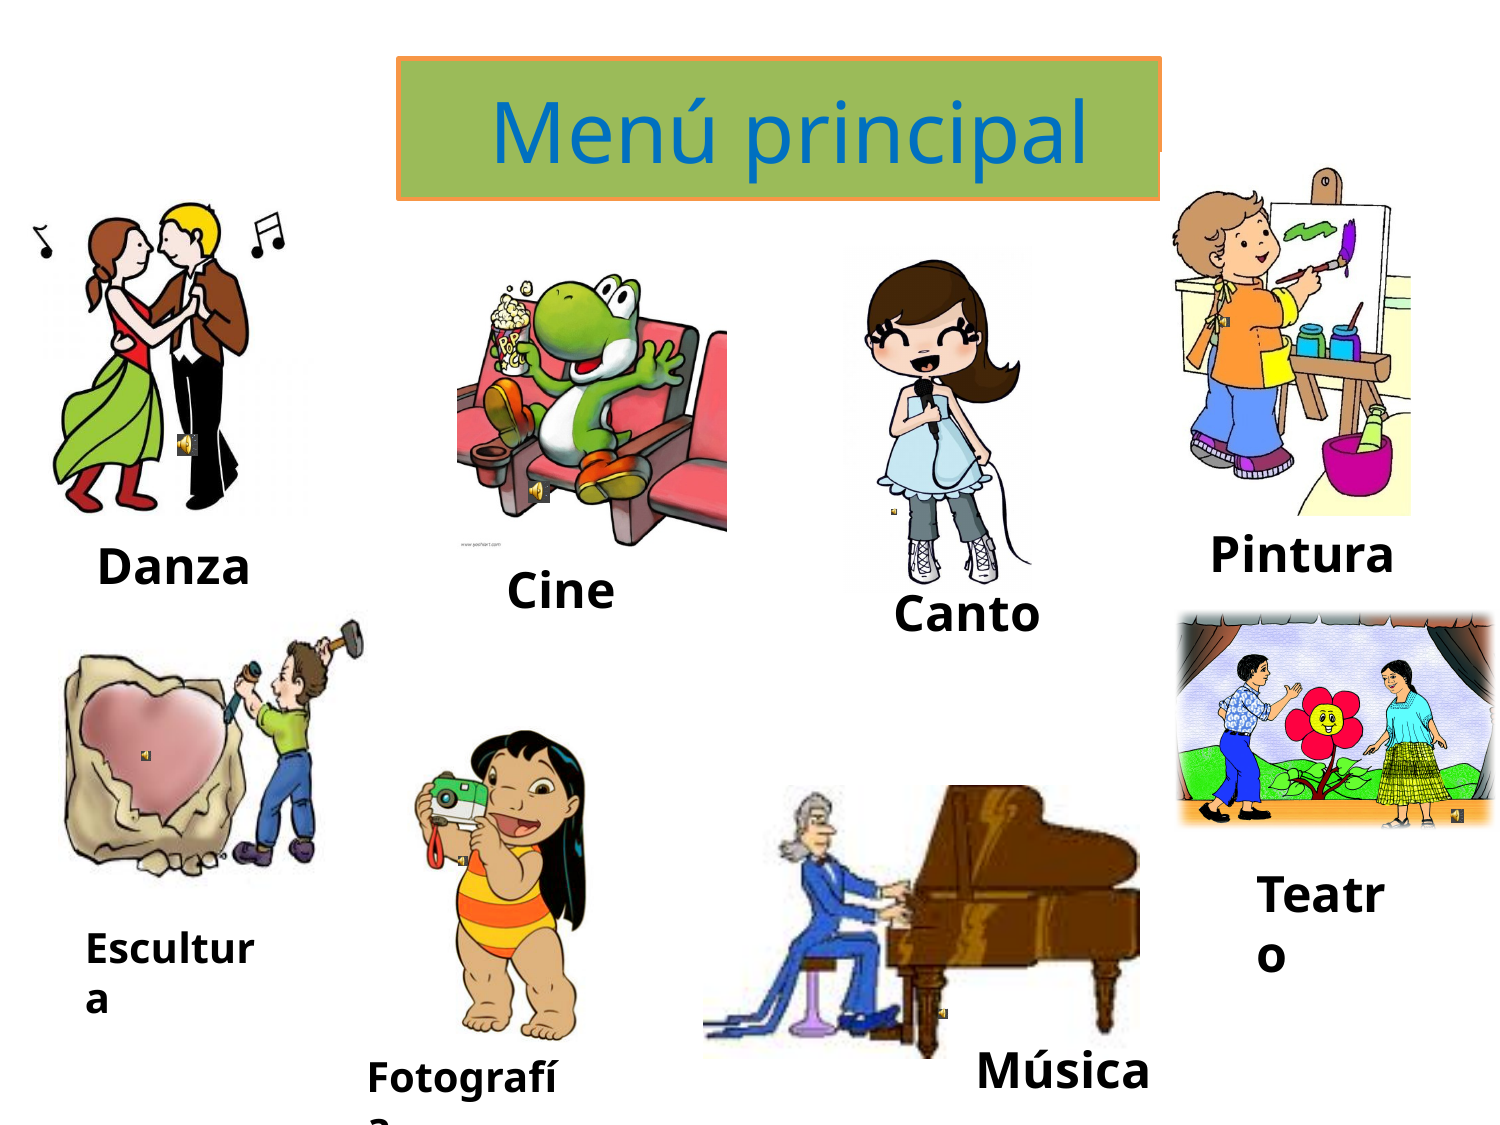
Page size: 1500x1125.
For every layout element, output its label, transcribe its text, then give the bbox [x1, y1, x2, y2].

picture [0, 198, 317, 516]
picture [843, 245, 1032, 593]
text_box [396, 56, 1162, 201]
text_box Danza [81, 527, 293, 596]
text_box Escultura [70, 913, 282, 1029]
text_box Música [960, 1031, 1196, 1106]
picture [702, 784, 1140, 1060]
text_box Pintura [1195, 515, 1454, 591]
picture [1159, 152, 1411, 516]
text_box Teatro [1242, 855, 1430, 991]
text_box Fotografía [351, 1042, 586, 1125]
picture [1174, 609, 1500, 833]
picture [58, 597, 628, 1044]
text_box Canto [878, 574, 1067, 649]
picture [456, 269, 727, 550]
text_box Cine [492, 557, 657, 626]
title Menú principal [328, 58, 1114, 201]
